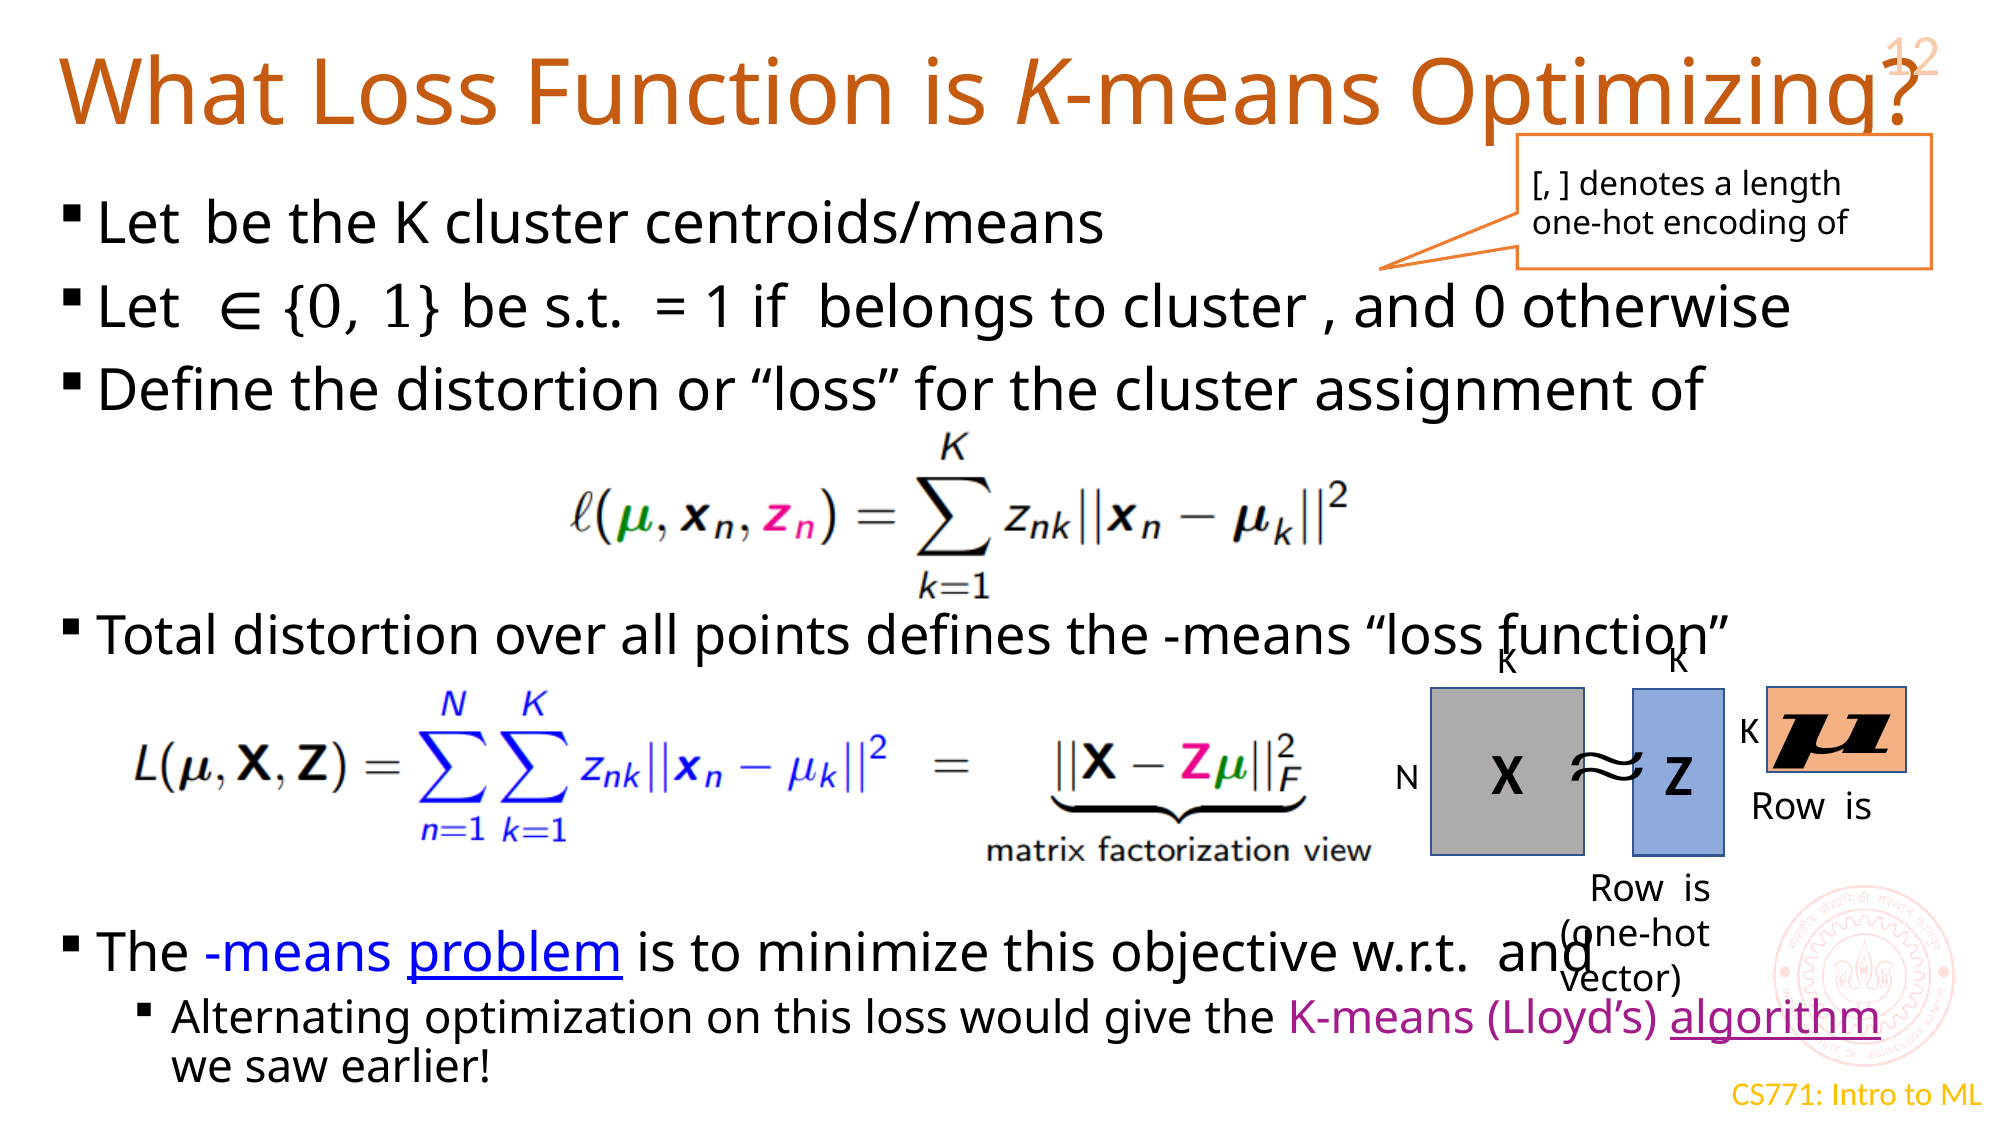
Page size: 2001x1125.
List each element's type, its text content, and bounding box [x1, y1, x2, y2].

text_box Z [1632, 688, 1725, 857]
text_box K [1725, 699, 1775, 759]
picture [566, 427, 1353, 605]
text_box N [1381, 744, 1435, 805]
picture [131, 683, 893, 856]
title What Loss Function is K-means Optimizing? [43, 27, 1970, 163]
text_box K [1482, 628, 1532, 689]
text_box X [1430, 687, 1585, 856]
slide_number 12 [1857, 22, 1957, 83]
text_box K [1653, 627, 1704, 687]
picture [924, 712, 1381, 871]
